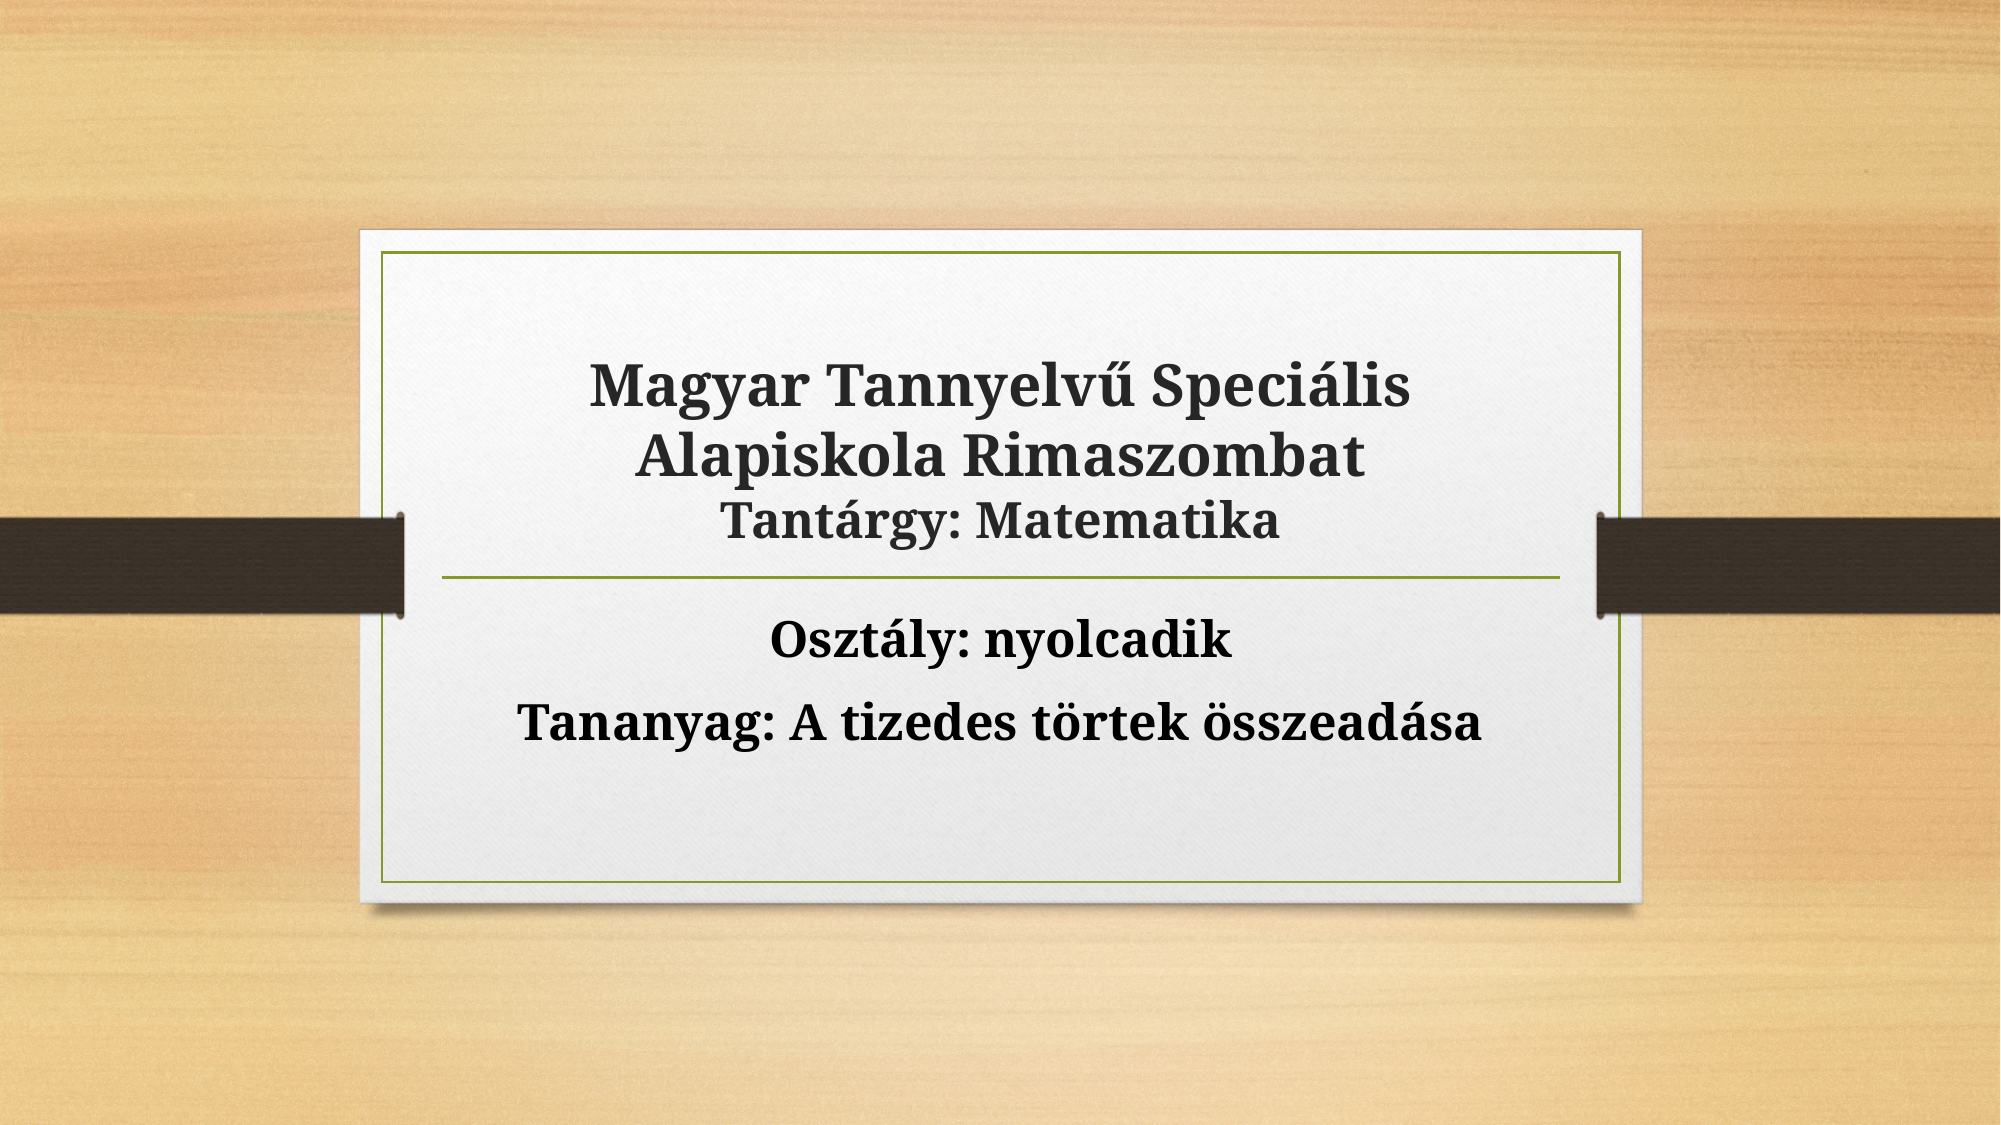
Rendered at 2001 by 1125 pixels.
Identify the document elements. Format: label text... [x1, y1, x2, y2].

picture [0, 0, 2001, 1125]
subtitle Osztály: nyolcadik Tananyag: A tizedes törtek összeadása [441, 600, 1560, 817]
title Magyar Tannyelvű Speciális Alapiskola Rimaszombat Tantárgy: Matematika [441, 306, 1560, 556]
